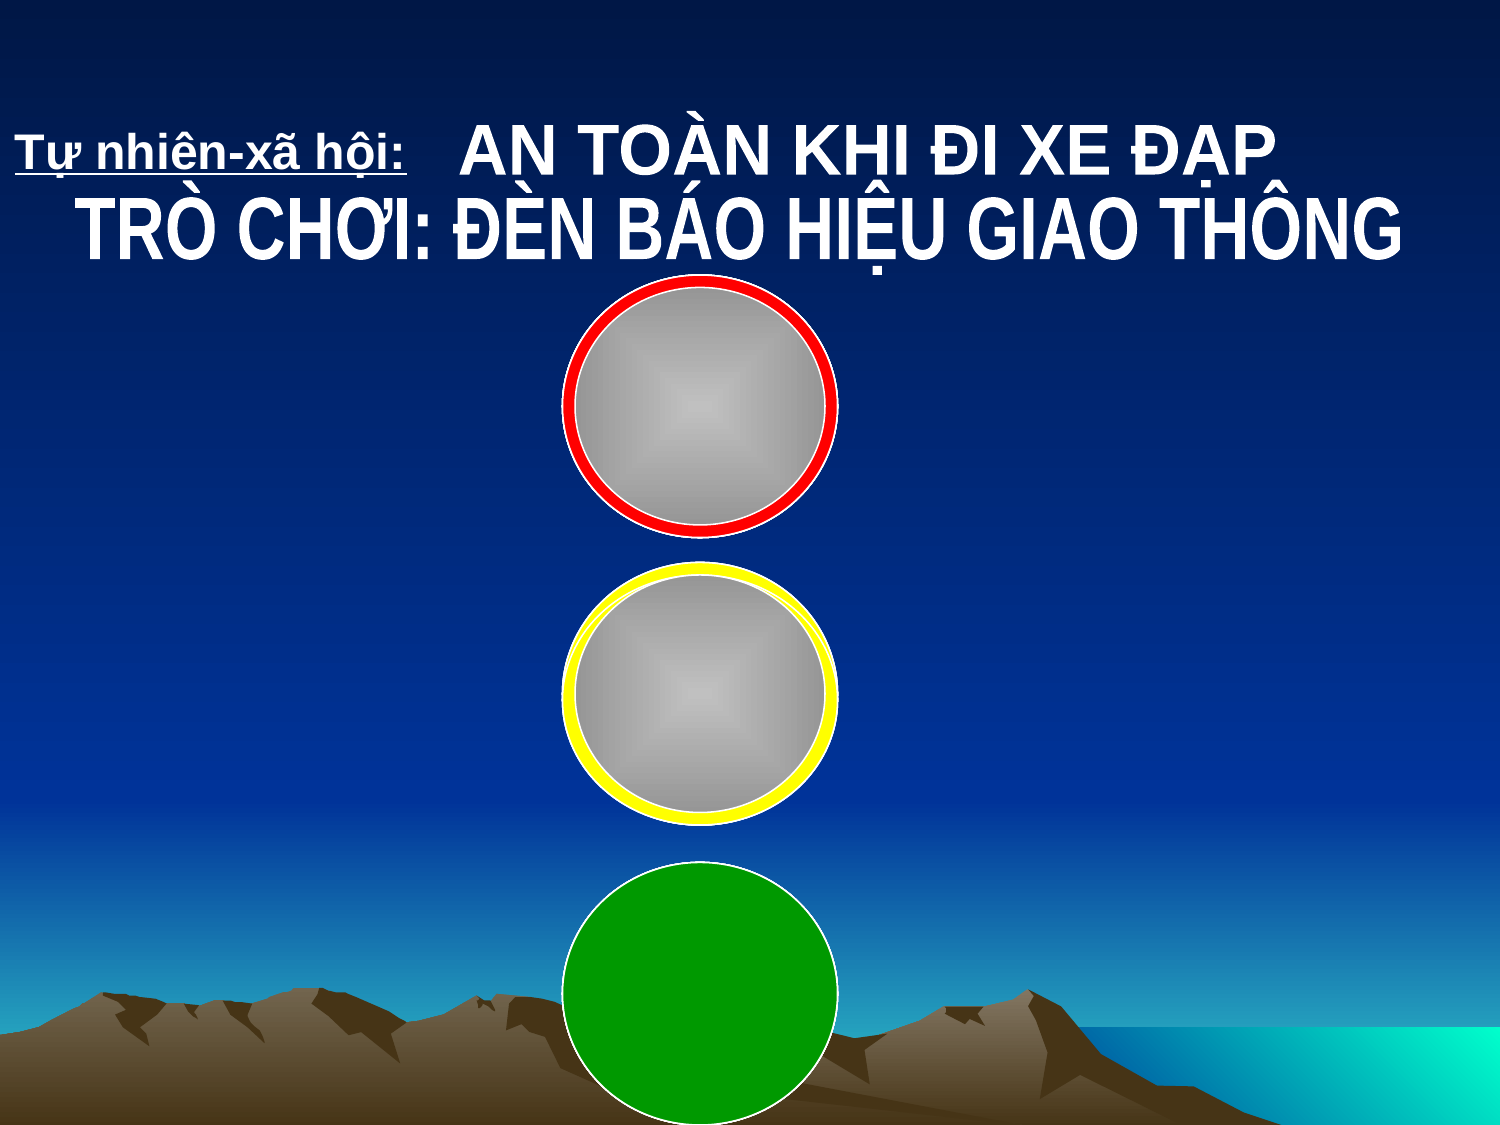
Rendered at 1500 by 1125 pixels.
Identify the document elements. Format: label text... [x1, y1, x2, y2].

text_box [562, 274, 838, 1125]
text_box Tự nhiên-xã hội: [0, 112, 425, 188]
